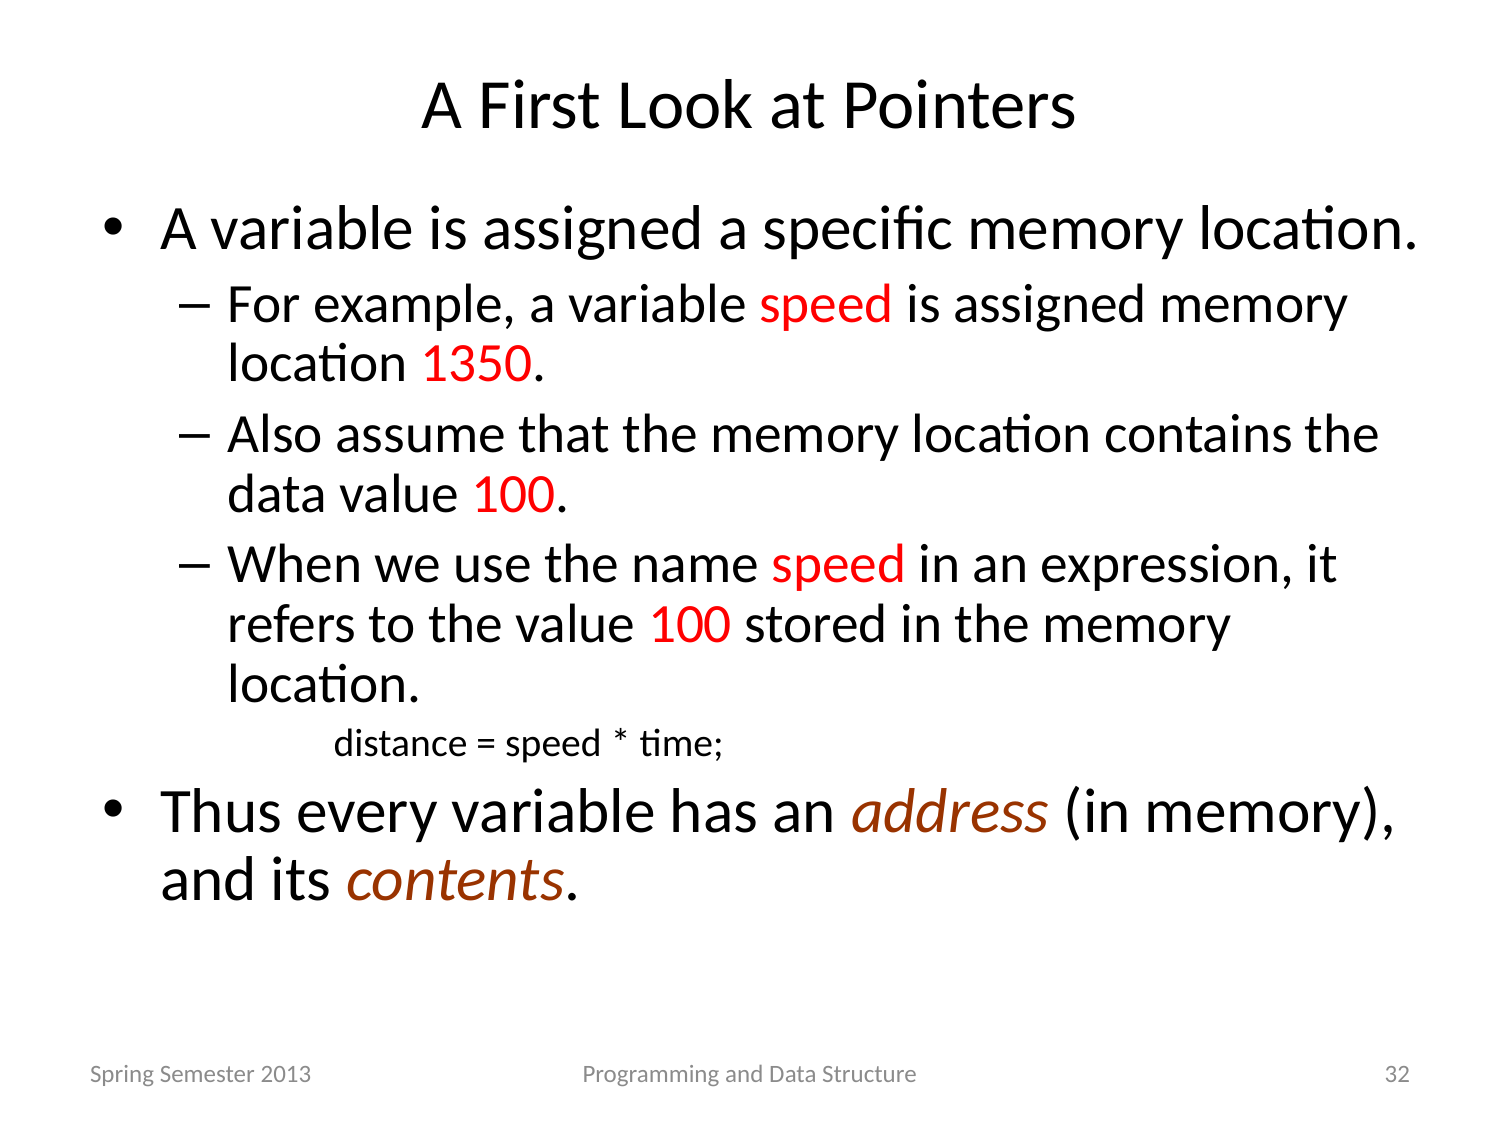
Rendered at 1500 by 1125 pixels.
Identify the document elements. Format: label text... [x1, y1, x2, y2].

slide_number Spring Semester 2013 [75, 1042, 425, 1103]
title A First Look at Pointers [112, 50, 1388, 150]
slide_number 32 [1074, 1042, 1425, 1103]
list A variable is assigned a specific memory location. For example, a variable speed is assigned memory location 1350. Also assume that the memory location contains the data value 100. When we use the name speed in an expression, it refers to the value 100 stored in the memory location. distance = speed * time; Thus every variable has an address (in memory), and its contents. [87, 187, 1438, 938]
footer Programming and Data Structure [512, 1042, 988, 1103]
